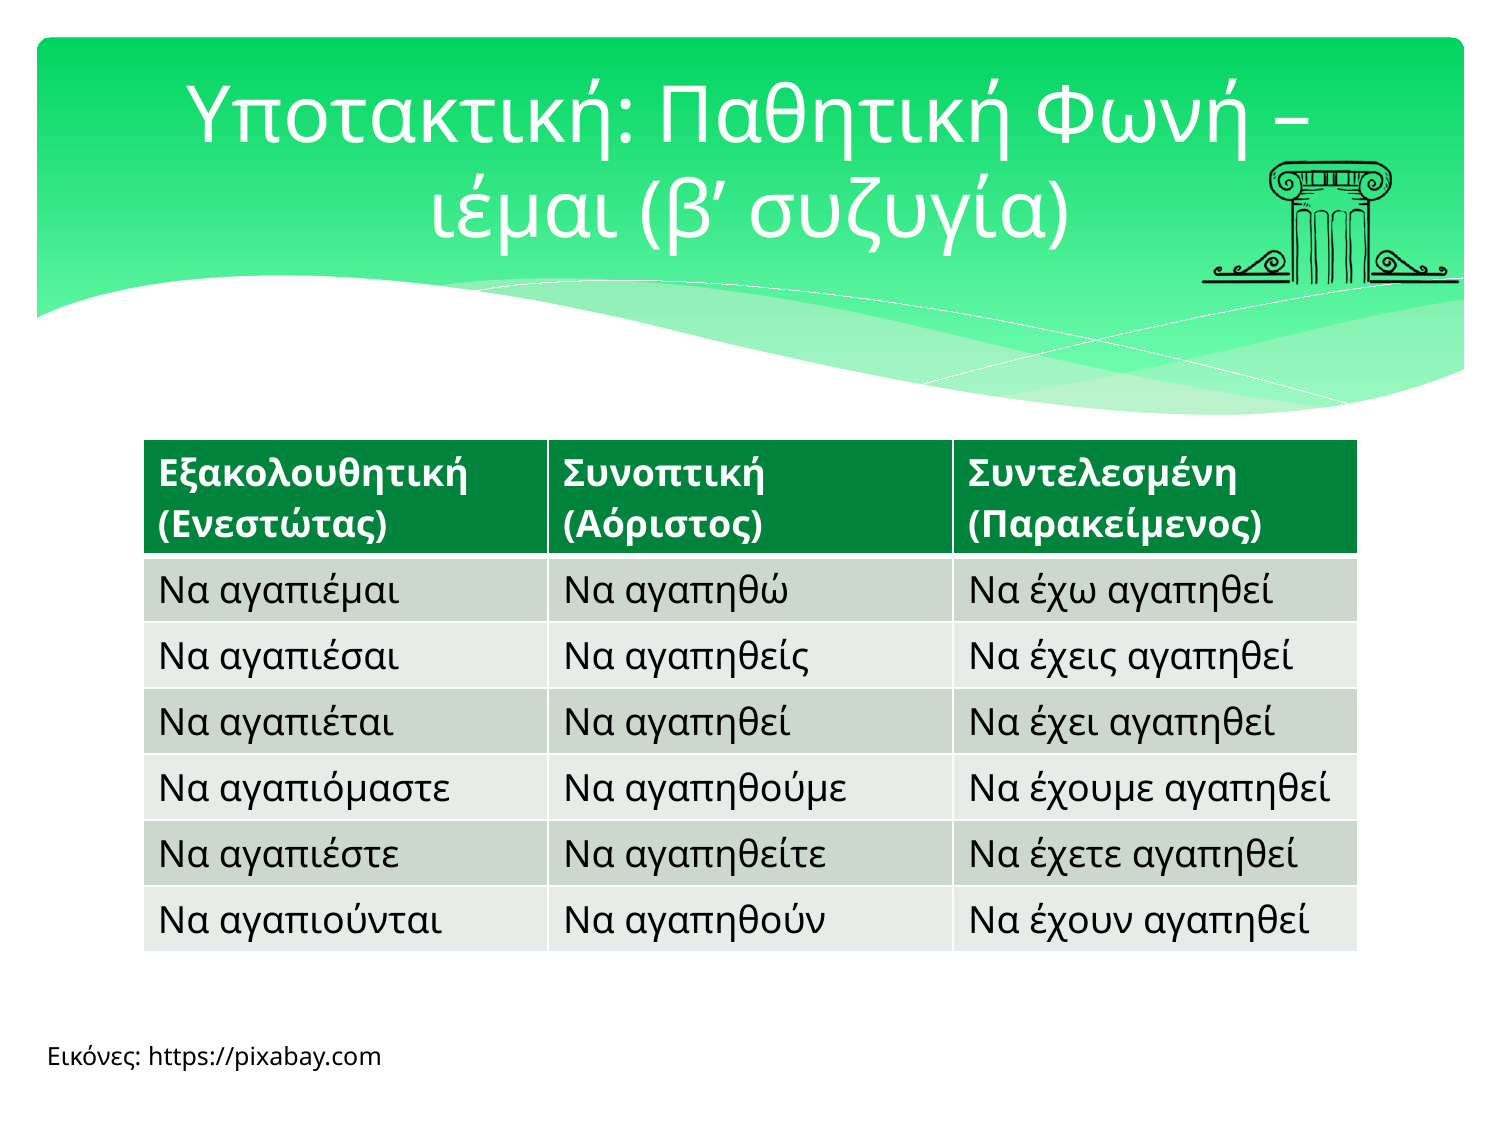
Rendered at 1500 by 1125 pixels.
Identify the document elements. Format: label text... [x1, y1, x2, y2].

table_cell Να έχεις αγαπηθεί [954, 623, 1357, 687]
table_cell Να έχει αγαπηθεί [954, 689, 1357, 753]
table_header Εξακολουθητική (Ενεστώτας) [144, 440, 547, 553]
table_cell Να αγαπηθούν [549, 887, 952, 951]
title Υποτακτική: Παθητική Φωνή – ιέμαι (β’ συζυγία) [75, 55, 1425, 261]
table_cell Να έχουν αγαπηθεί [954, 887, 1357, 951]
table_cell Να αγαπιέμαι [144, 559, 547, 621]
table_header Συνοπτική (Αόριστος) [549, 440, 952, 553]
table_cell Να έχετε αγαπηθεί [954, 821, 1357, 885]
table_cell Να αγαπιόμαστε [144, 755, 547, 819]
table_cell Να έχω αγαπηθεί [954, 559, 1357, 621]
table_cell Να αγαπιέται [144, 689, 547, 753]
table_header Συντελεσμένη (Παρακείμενος) [954, 440, 1357, 553]
table_cell Να αγαπιέσαι [144, 623, 547, 687]
table_cell Να αγαπηθείτε [549, 821, 952, 885]
table_cell Να έχουμε αγαπηθεί [954, 755, 1357, 819]
table_cell Να αγαπηθώ [549, 559, 952, 621]
table_cell Να αγαπιούνται [144, 887, 547, 951]
footer Εικόνες: https://pixabay.com [31, 1025, 653, 1086]
picture [1198, 160, 1460, 285]
table_cell Να αγαπηθείς [549, 623, 952, 687]
table_cell Να αγαπηθεί [549, 689, 952, 753]
table_cell Να αγαπιέστε [144, 821, 547, 885]
table_cell Να αγαπηθούμε [549, 755, 952, 819]
